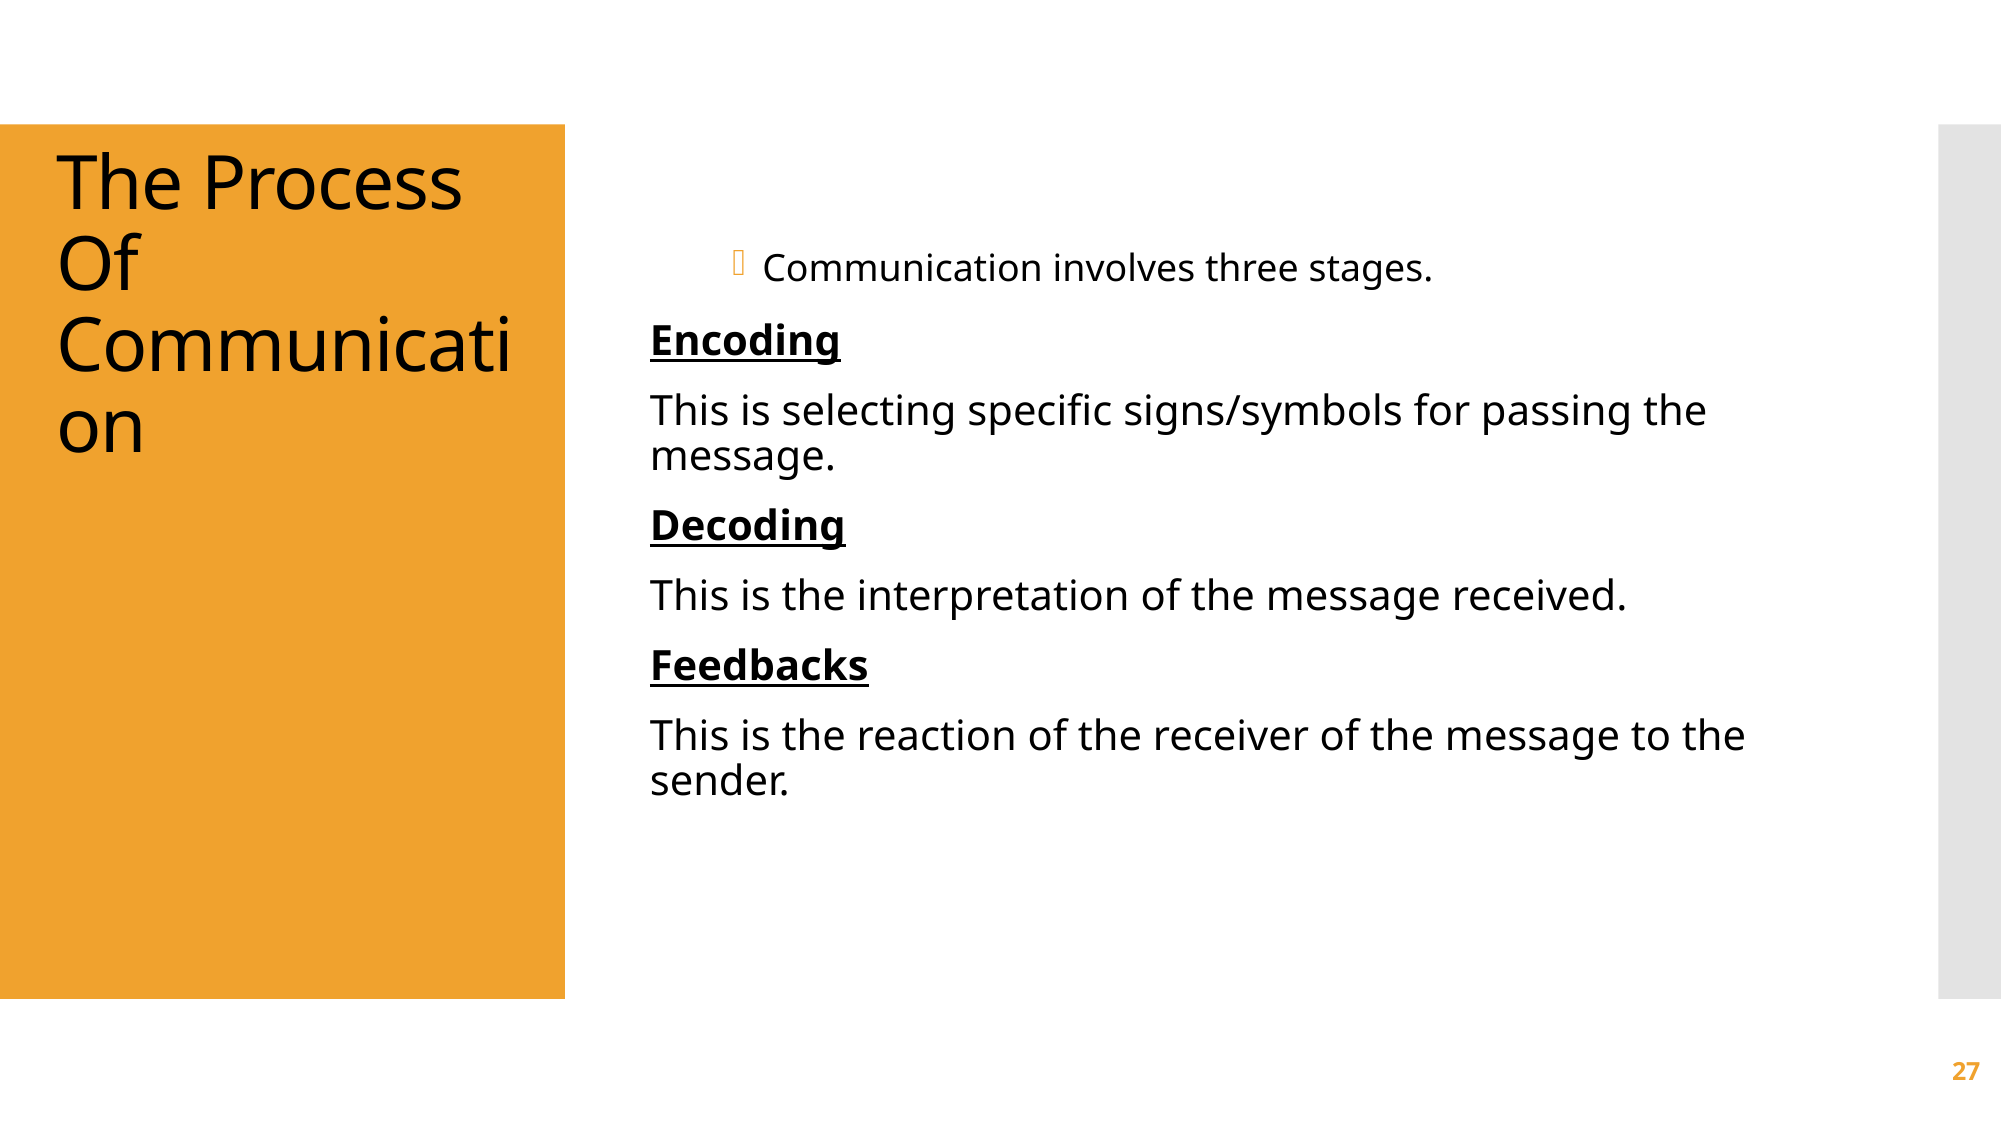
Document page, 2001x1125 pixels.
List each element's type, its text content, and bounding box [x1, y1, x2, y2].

title The Process Of Communication [41, 184, 559, 429]
list Communication involves three stages. Encoding This is selecting specific signs/symbols for passing the message. Decoding This is the interpretation of the message received. Feedbacks This is the reaction of the receiver of the message to the sender. [634, 141, 1835, 982]
slide_number 27 [1744, 1042, 1996, 1103]
